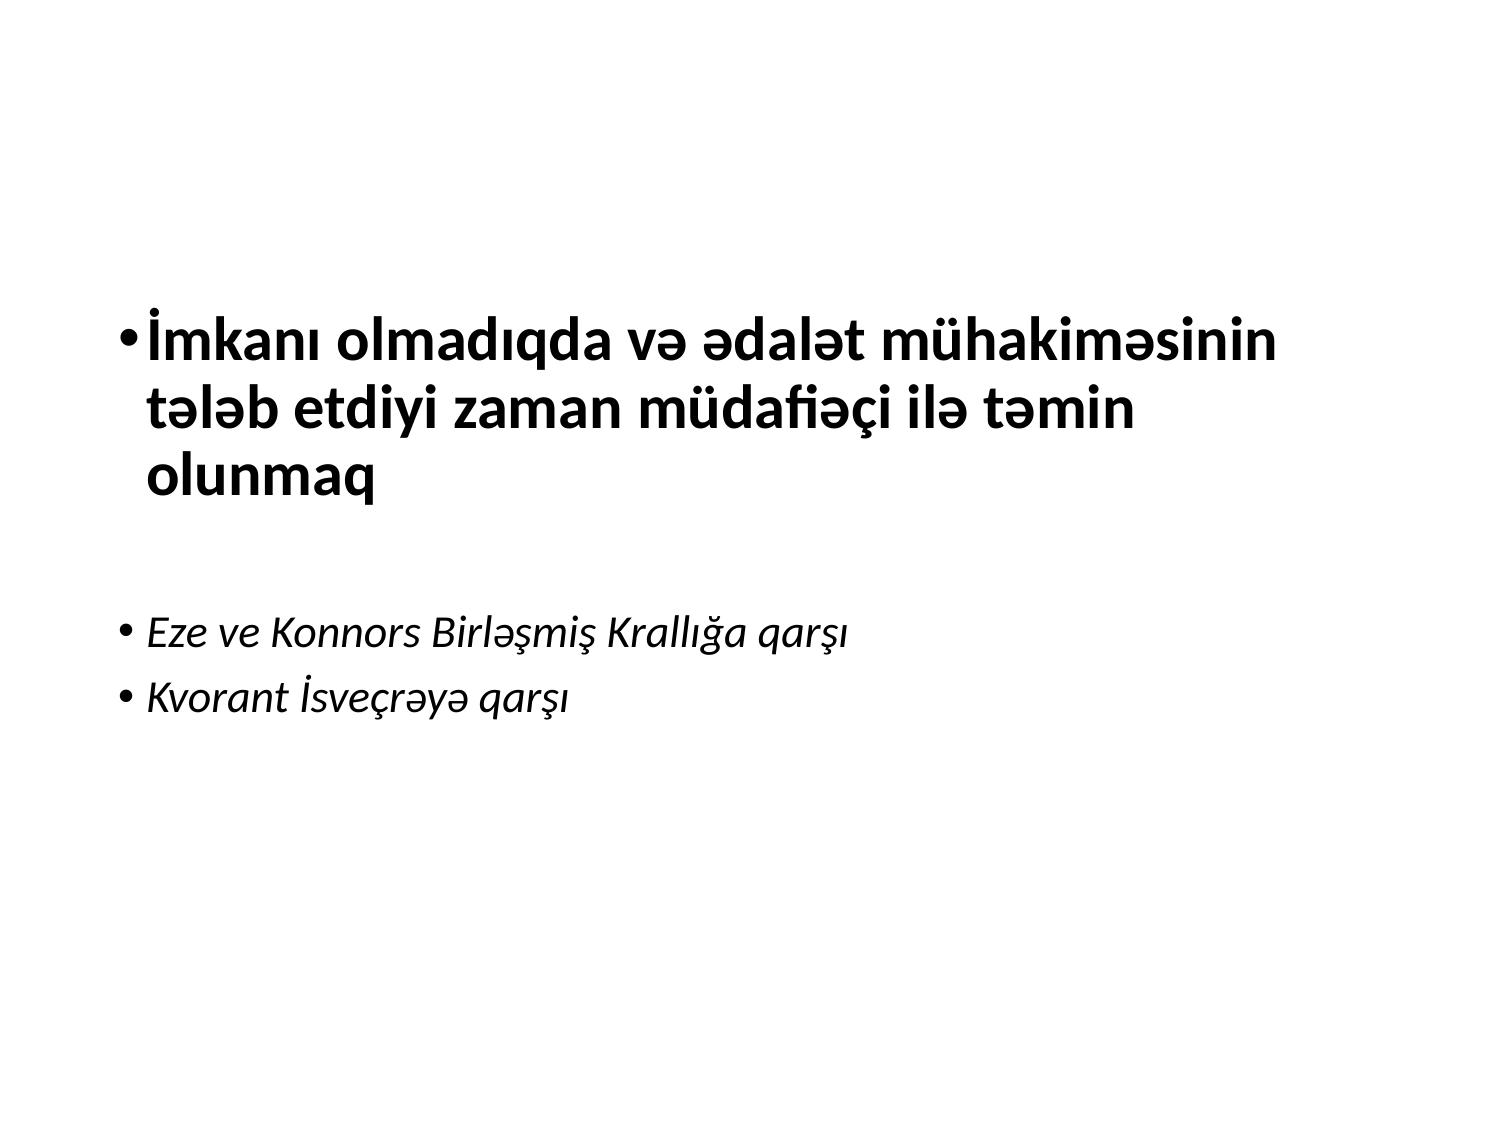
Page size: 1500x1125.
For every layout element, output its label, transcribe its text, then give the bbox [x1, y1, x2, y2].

list İmkanı olmadıqda və ədalət mühakiməsinin tələb etdiyi zaman müdafiəçi ilə təmin olunmaq Eze ve Konnors Birləşmiş Krallığa qarşı Kvorant İsveçrəyə qarşı [103, 299, 1397, 1014]
